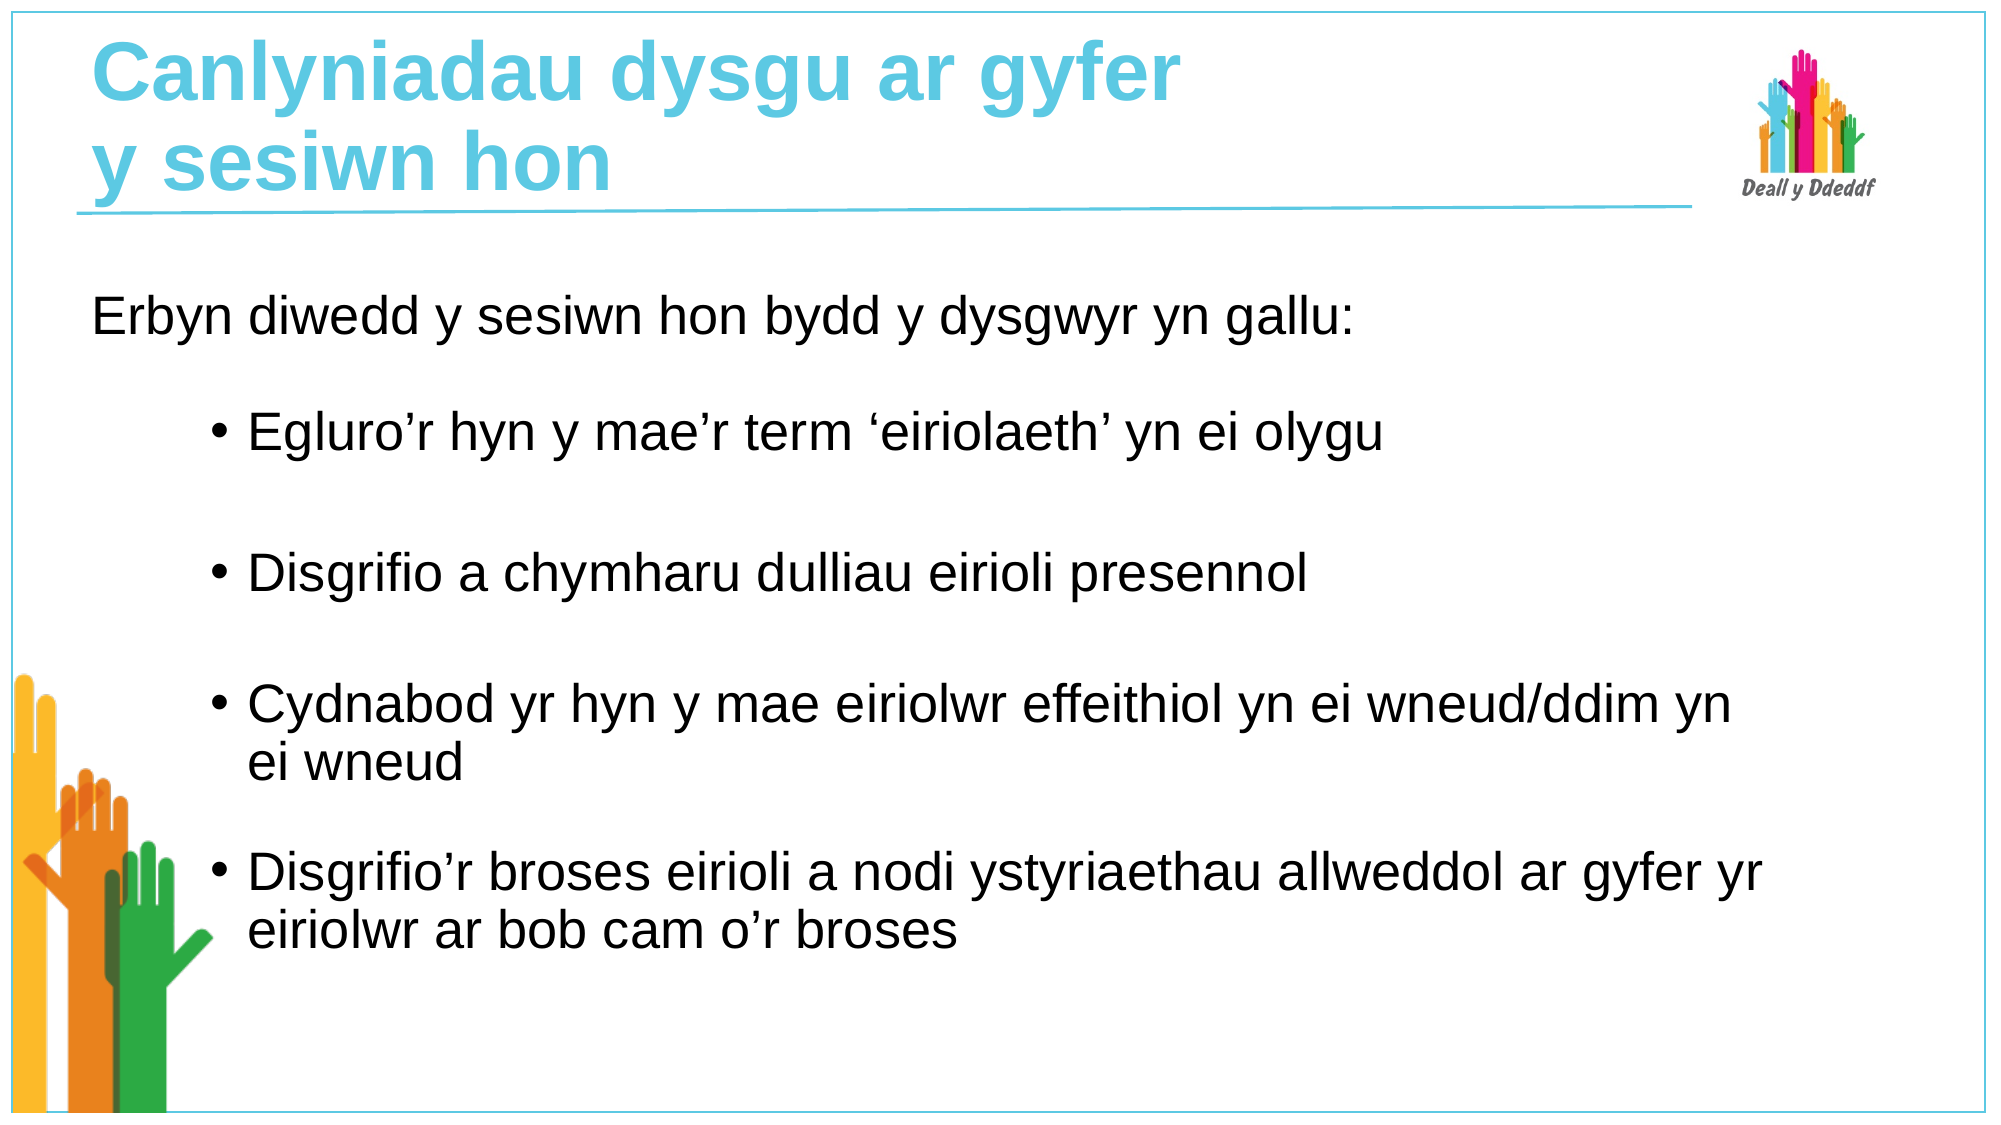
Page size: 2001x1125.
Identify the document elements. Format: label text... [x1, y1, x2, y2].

picture [1705, 36, 1910, 214]
text_box Cydnabod yr hyn y mae eiriolwr effeithiol yn ei wneud/ddim yn ei wneud [242, 667, 1829, 815]
text_box Egluro’r hyn y mae’r term ‘eiriolaeth’ yn ei olygu [195, 396, 1829, 534]
text_box Disgrifio’r broses eirioli a nodi ystyriaethau allweddol ar gyfer yr eiriolwr ar bob cam o’r broses [242, 835, 1829, 983]
title Canlyniadau dysgu ar gyfer y sesiwn hon [76, 52, 1696, 217]
text_box Disgrifio a chymharu dulliau eirioli presennol [242, 537, 1829, 667]
picture [13, 499, 242, 1113]
text_box Erbyn diwedd y sesiwn hon bydd y dysgwyr yn gallu: [76, 280, 1829, 404]
